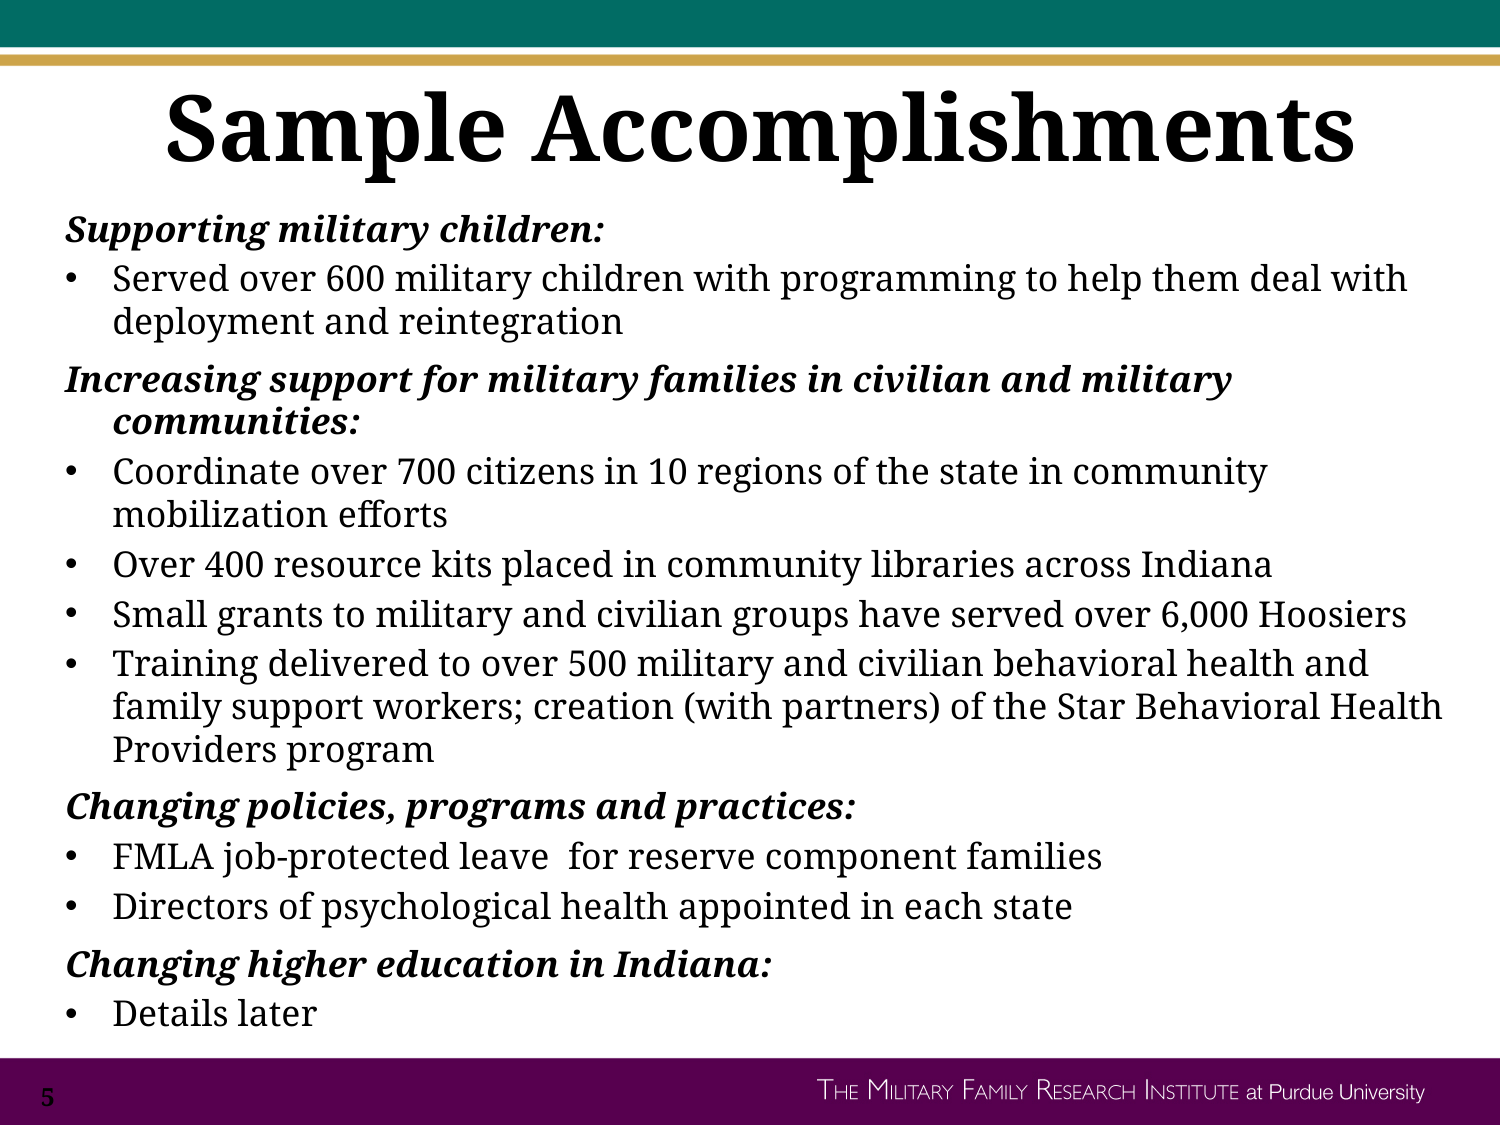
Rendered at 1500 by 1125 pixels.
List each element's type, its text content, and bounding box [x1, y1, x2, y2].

text_box 5 [26, 1074, 103, 1120]
list Supporting military children: Served over 600 military children with programming to help them deal with deployment and reintegration Increasing support for military families in civilian and military communities: Coordinate over 700 citizens in 10 regions of the state in community mobilization efforts Over 400 resource kits placed in community libraries across Indiana Small grants to military and civilian groups have served over 6,000 Hoosiers Training delivered to over 500 military and civilian behavioral health and family support workers; creation (with partners) of the Star Behavioral Health Providers program Changing policies, programs and practices: FMLA job-protected leave for reserve component families Directors of psychological health appointed in each state Changing higher education in Indiana: Details later [50, 198, 1500, 1051]
title Sample Accomplishments [87, 55, 1438, 194]
picture [0, 0, 1500, 1125]
